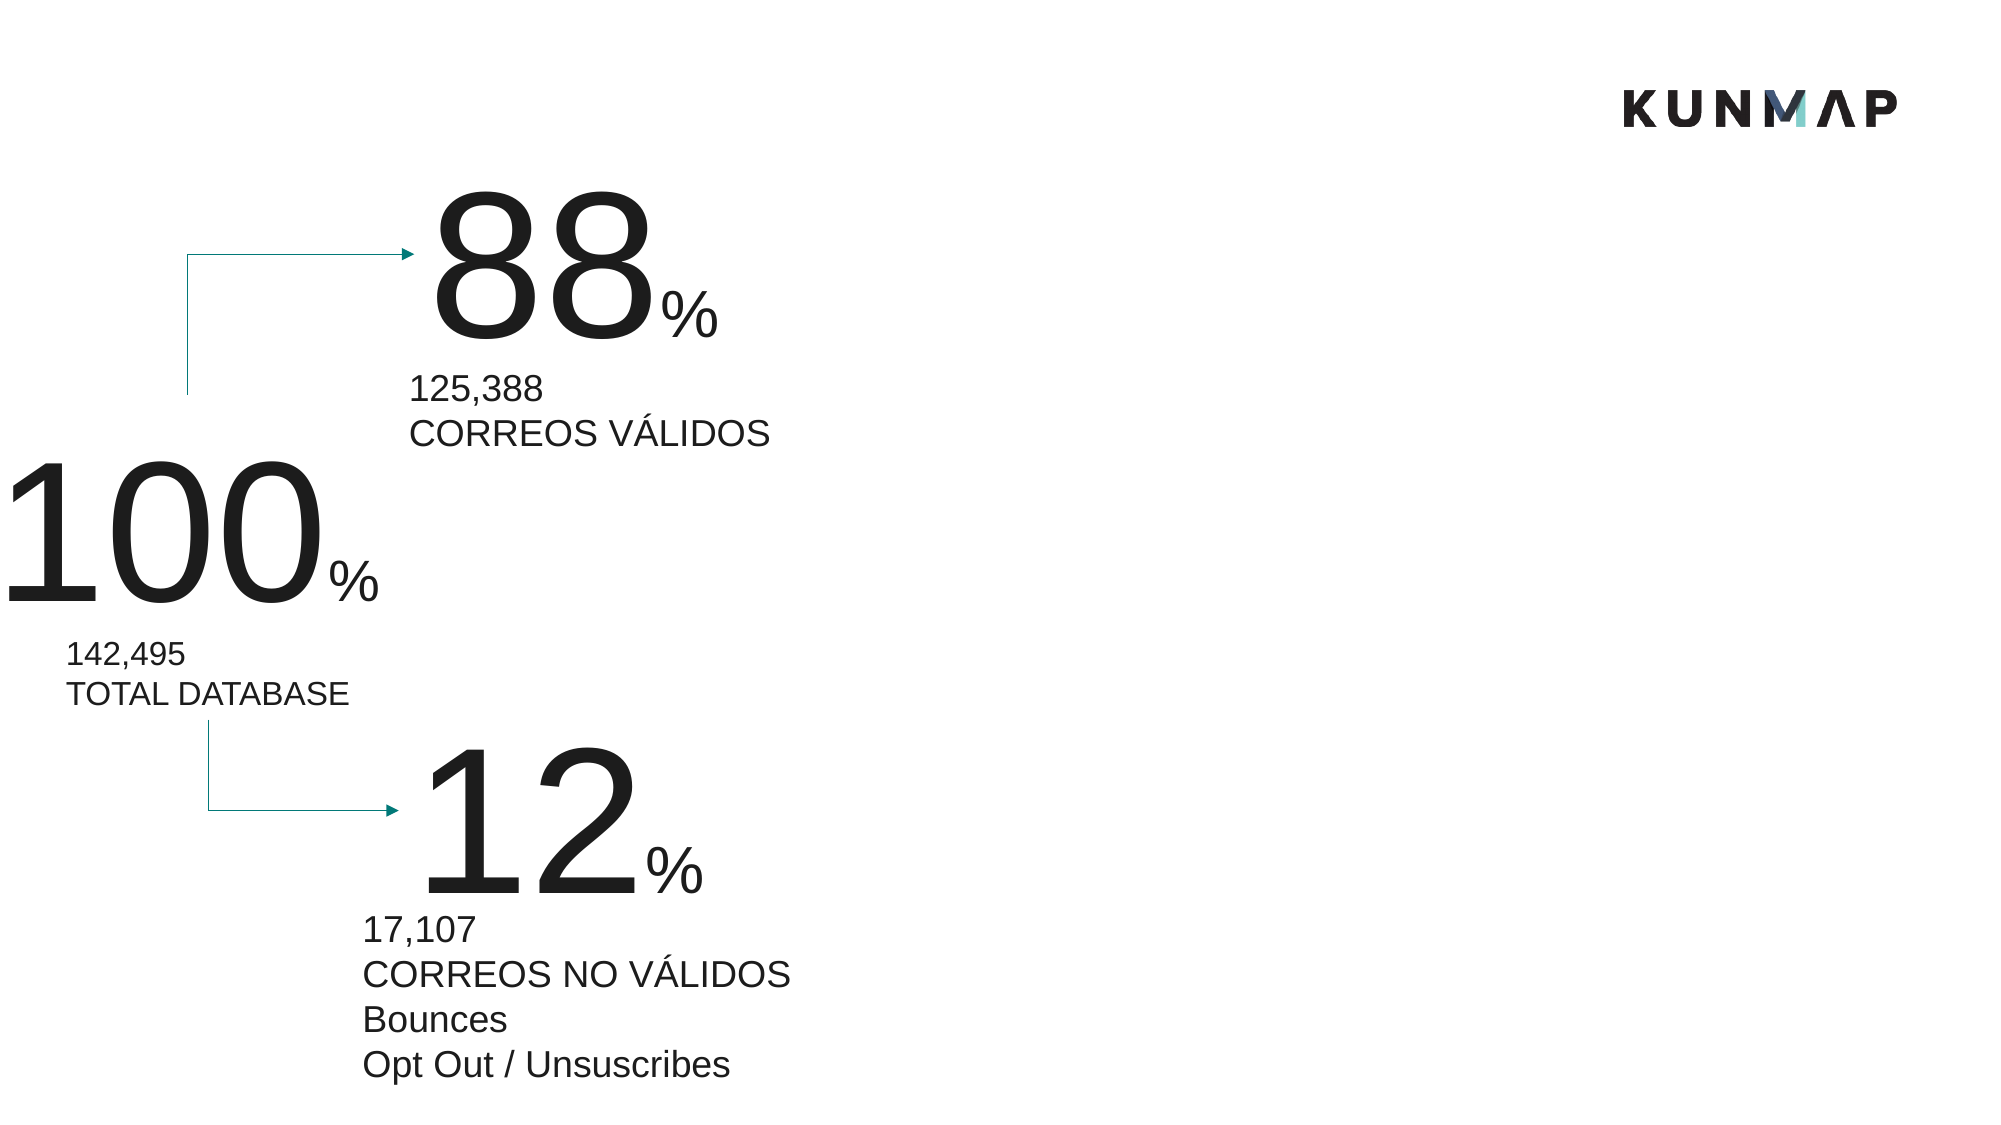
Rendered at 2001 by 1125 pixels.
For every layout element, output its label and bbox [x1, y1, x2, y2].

text_box [257, 721, 345, 861]
text_box [392, 121, 789, 463]
text_box [345, 678, 810, 1095]
picture [1624, 90, 1897, 127]
text_box [0, 394, 398, 721]
text_box [230, 212, 370, 394]
